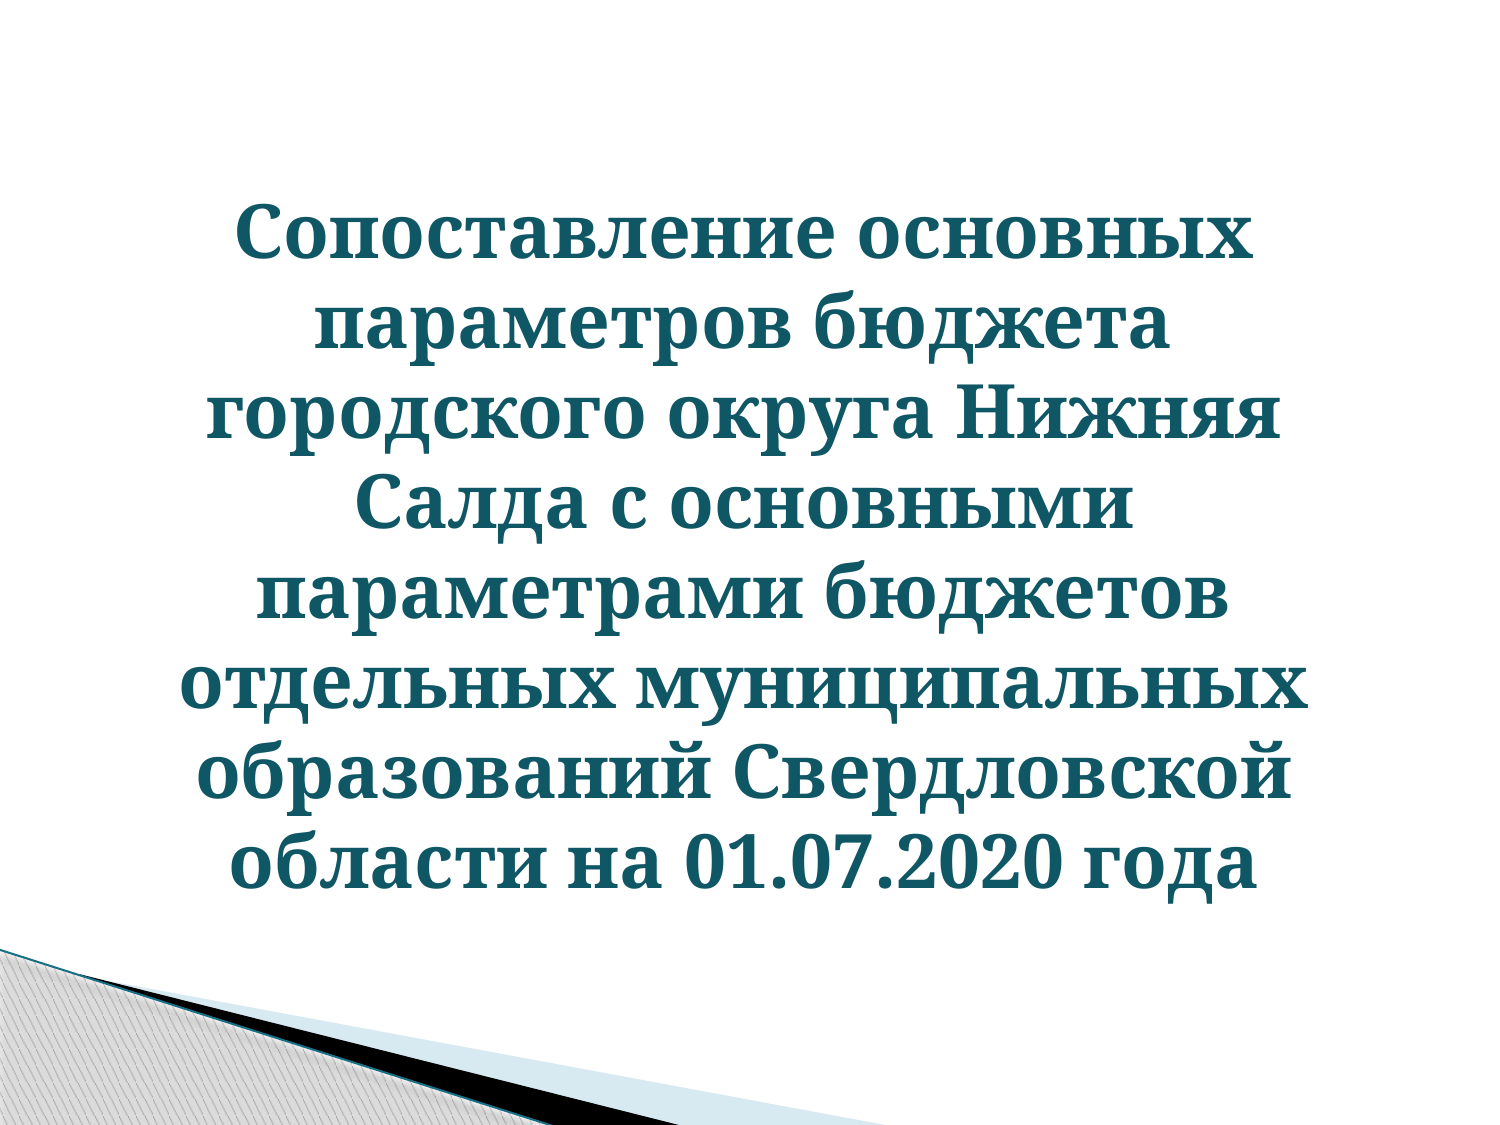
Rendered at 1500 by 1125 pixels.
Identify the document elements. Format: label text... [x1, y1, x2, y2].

text_box Сопоставление основных параметров бюджета городского округа Нижняя Салда с основными параметрами бюджетов отдельных муниципальных образований Свердловской области на 01.07.2020 года [140, 175, 1348, 911]
